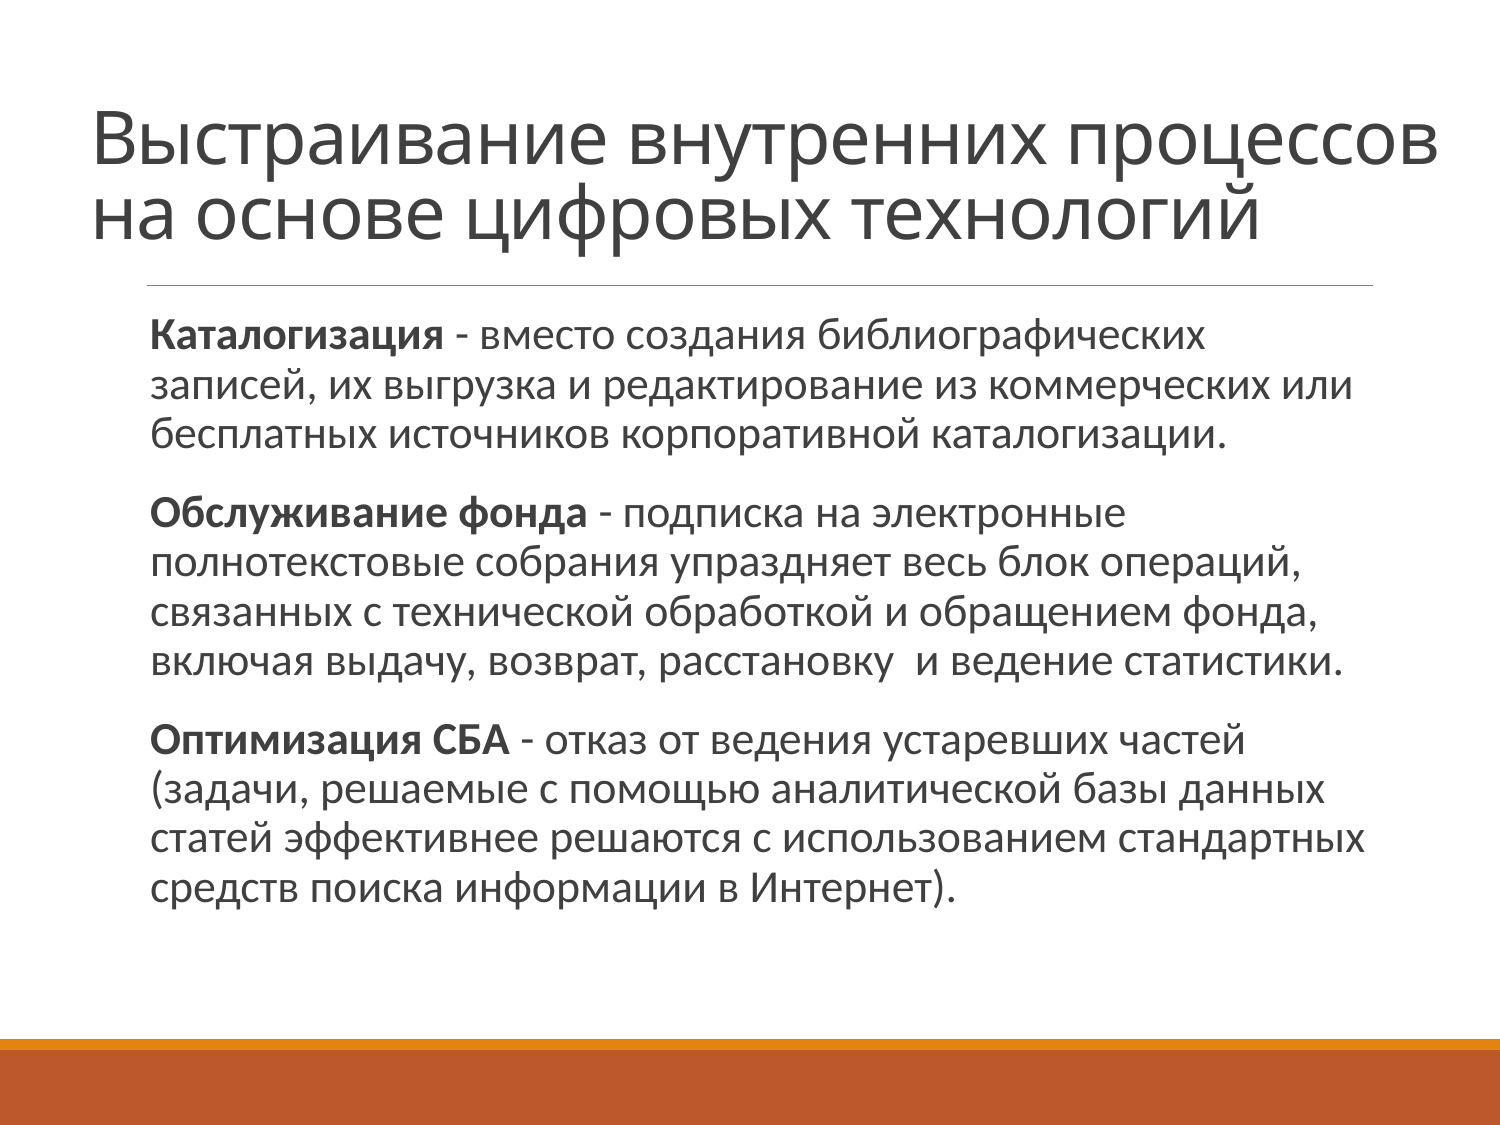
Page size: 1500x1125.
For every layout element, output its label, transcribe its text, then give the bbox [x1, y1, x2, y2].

list Каталогизация - вместо создания библиографических записей, их выгрузка и редактирование из коммерческих или бесплатных источников корпоративной каталогизации. Обслуживание фонда - подписка на электронные полнотекстовые собрания упраздняет весь блок операций, связанных с технической обработкой и обращением фонда, включая выдачу, возврат, расстановку и ведение статистики. Оптимизация СБА - отказ от ведения устаревших частей (задачи, решаемые с помощью аналитической базы данных статей эффективнее решаются с использованием стандартных средств поиска информации в Интернет). [135, 302, 1373, 963]
title Выстраивание внутренних процессов на основе цифровых технологий [75, 45, 1459, 263]
